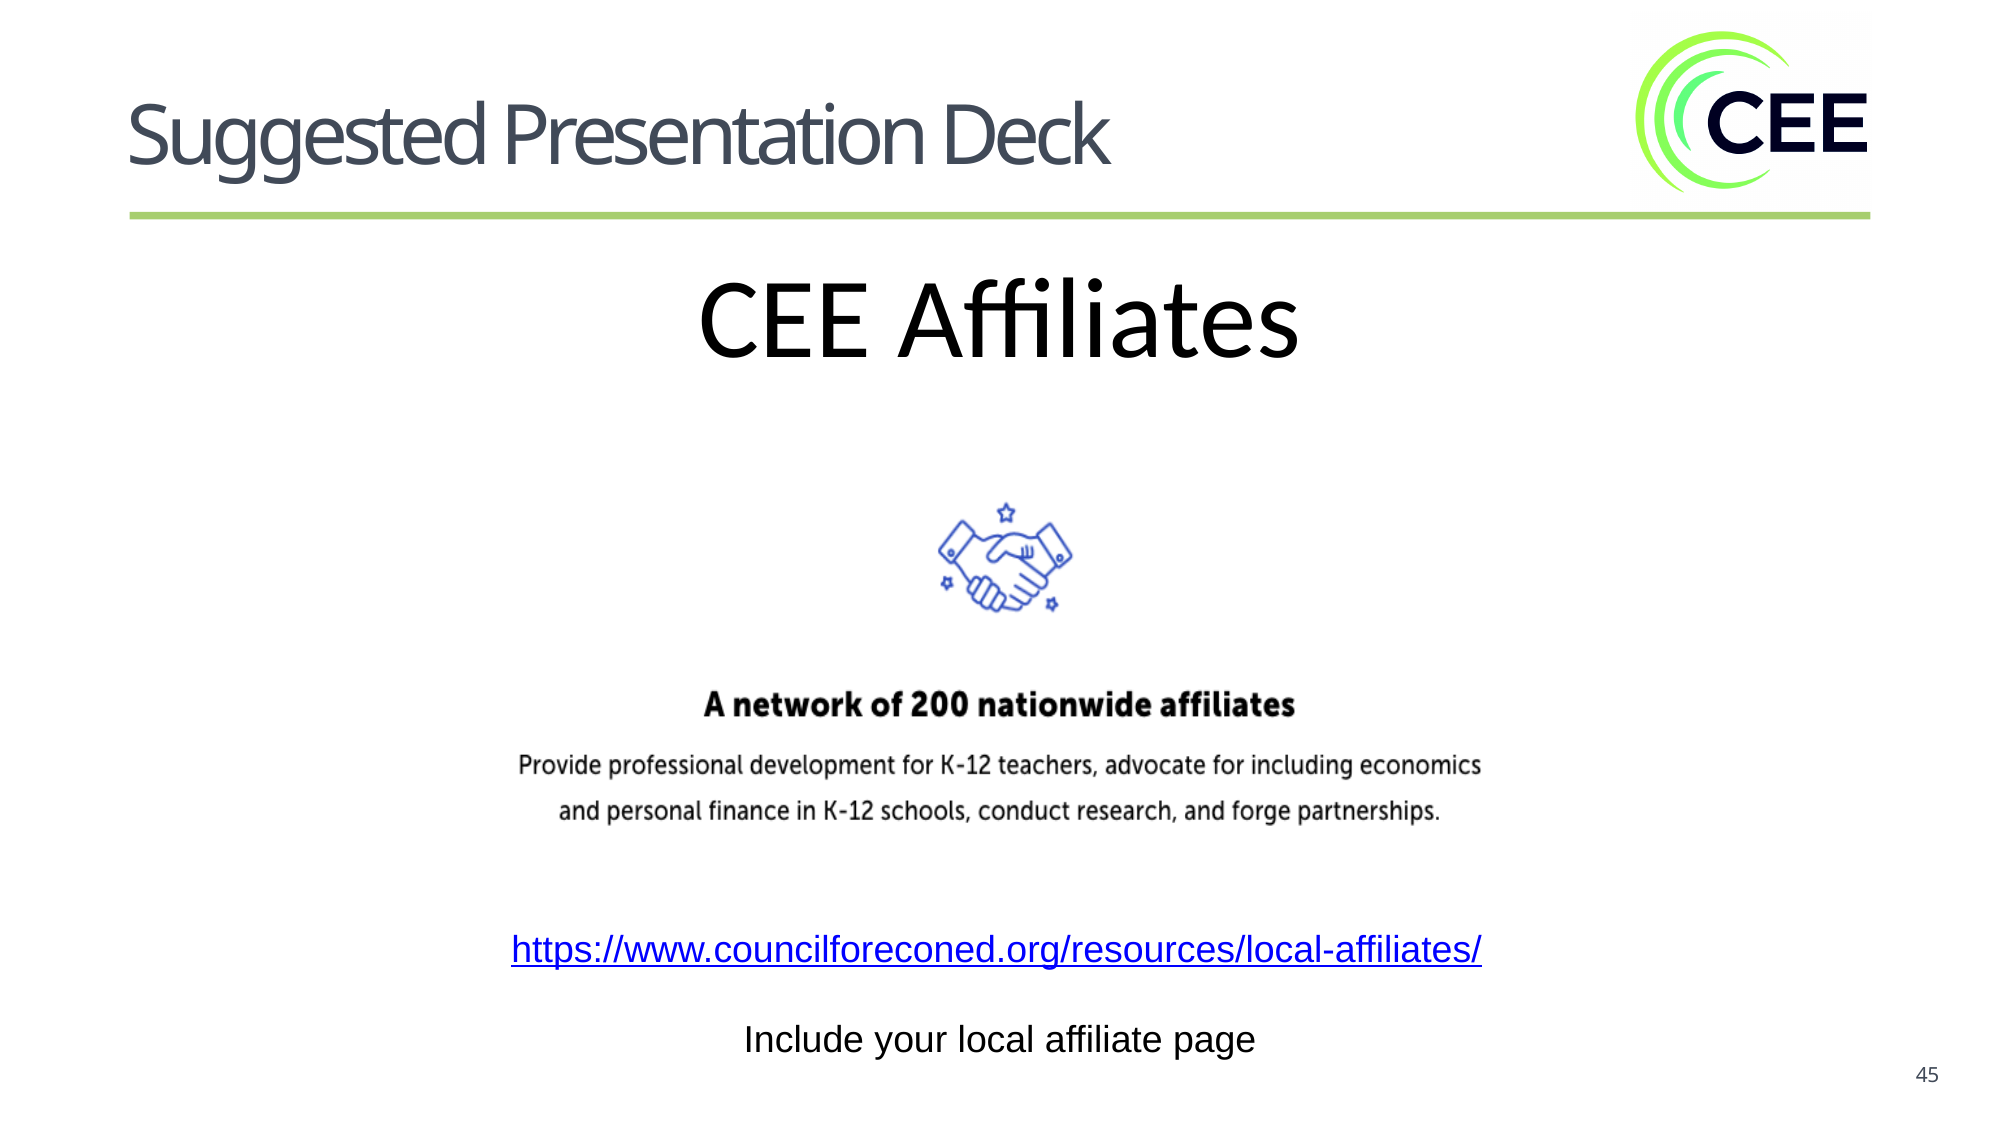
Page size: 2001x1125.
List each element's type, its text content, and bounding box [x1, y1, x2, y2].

text_box Suggested Presentation Deck [119, 84, 1841, 190]
text_box https://www.councilforeconed.org/resources/local-affiliates/ Include your local affiliate page [503, 917, 1497, 1068]
picture [499, 458, 1501, 854]
text_box CEE Affiliates [332, 251, 1668, 439]
slide_number 45 [1906, 1055, 1948, 1097]
picture [1630, 11, 1872, 212]
